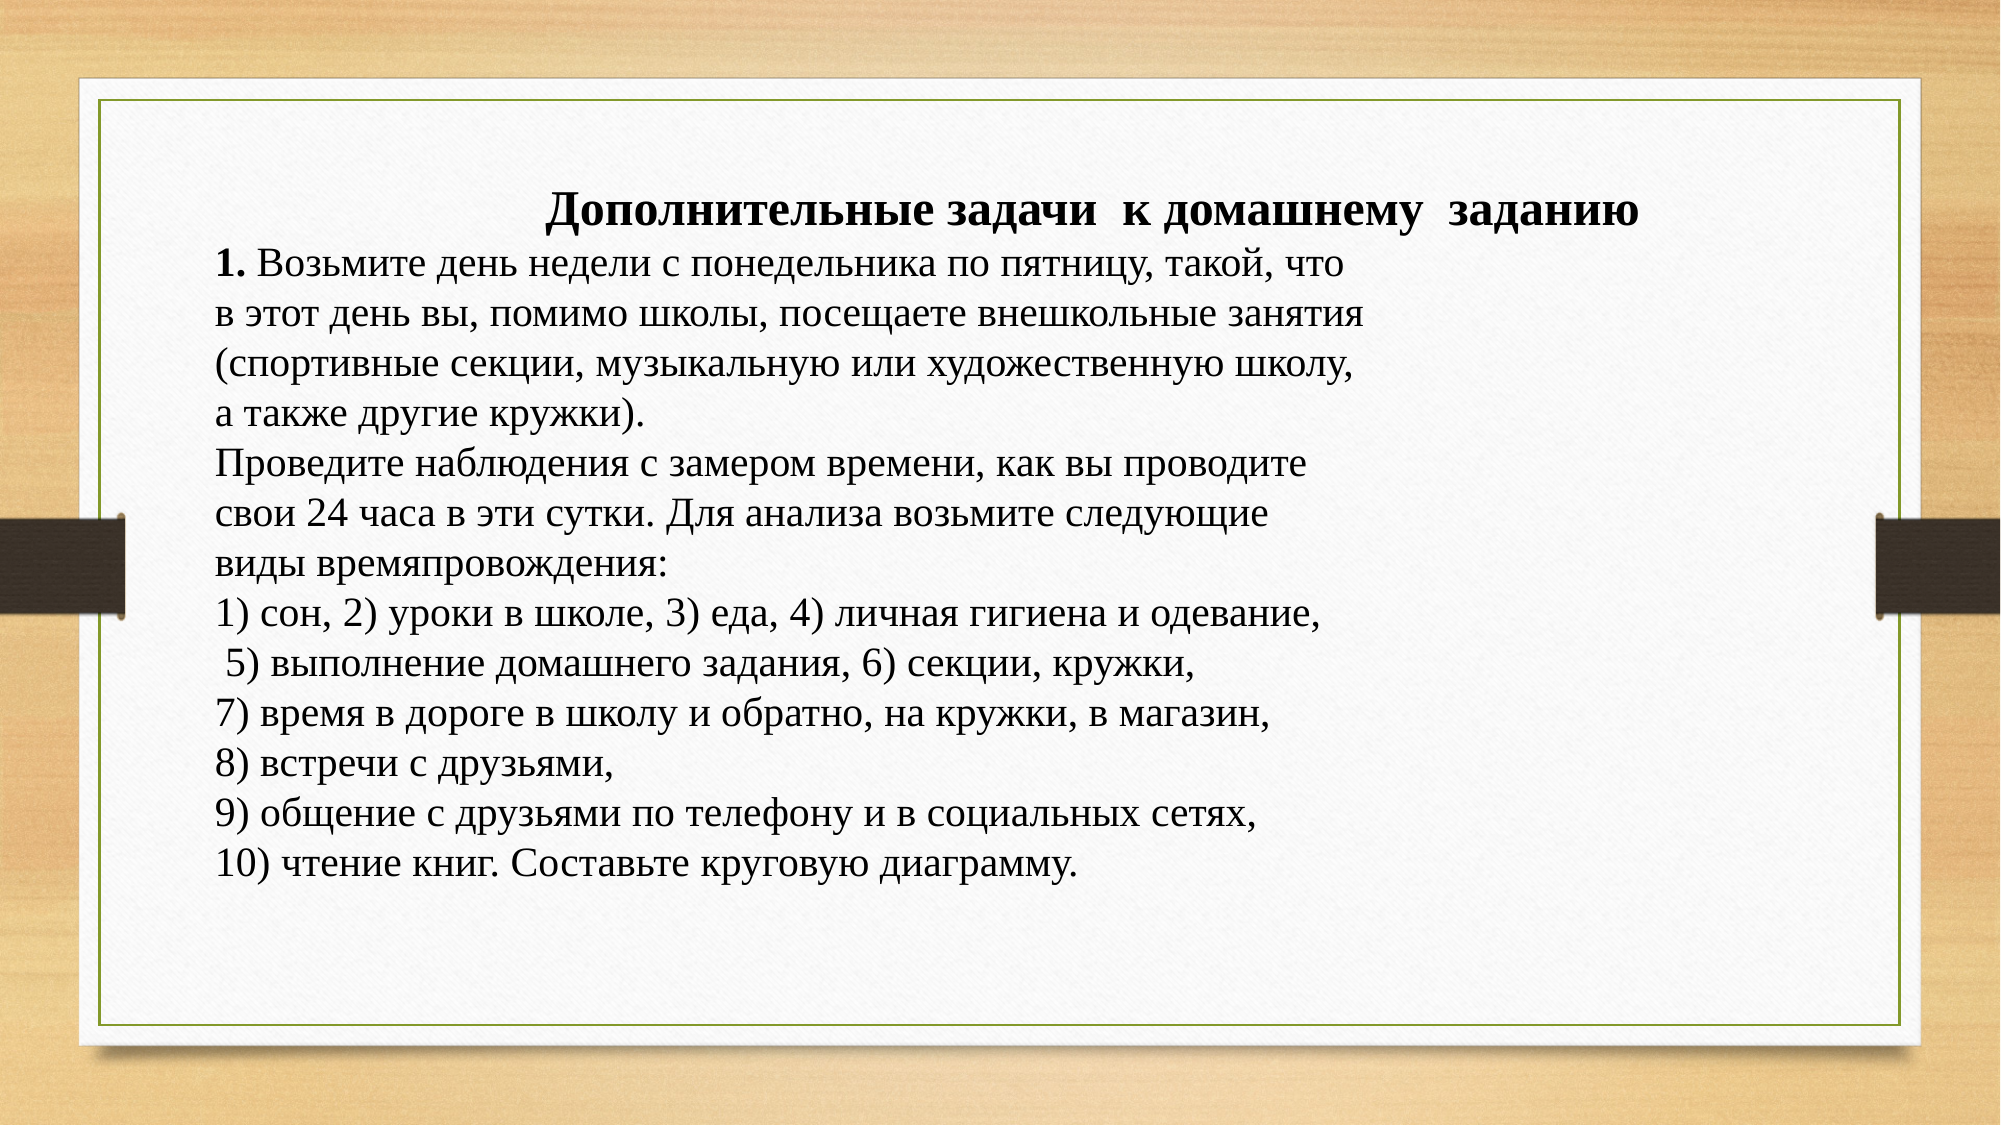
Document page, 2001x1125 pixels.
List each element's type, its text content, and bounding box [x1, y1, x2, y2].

picture [0, 0, 2001, 1125]
text_box Дополнительные задачи к домашнему заданию [530, 108, 1655, 243]
text_box 1. Возьмите день недели с понедельника по пятницу, такой, что в этот день вы, помимо школы, посещаете внешкольные занятия (спортивные секции, музыкальную или художественную школу, а также другие кружки). Проведите наблюдения с замером времени, как вы проводите свои 24 часа в эти сутки. Для анализа возьмите следующие виды времяпровождения: 1) сон, 2) уроки в школе, 3) еда, 4) личная гигиена и одевание, 5) выполнение домашнего задания, 6) секции, кружки, 7) время в дороге в школу и обратно, на кружки, в магазин, 8) встречи с друзьями, 9) общение с друзьями по телефону и в социальных сетях, 10) чтение книг. Составьте круговую диаграмму. [200, 227, 1384, 893]
